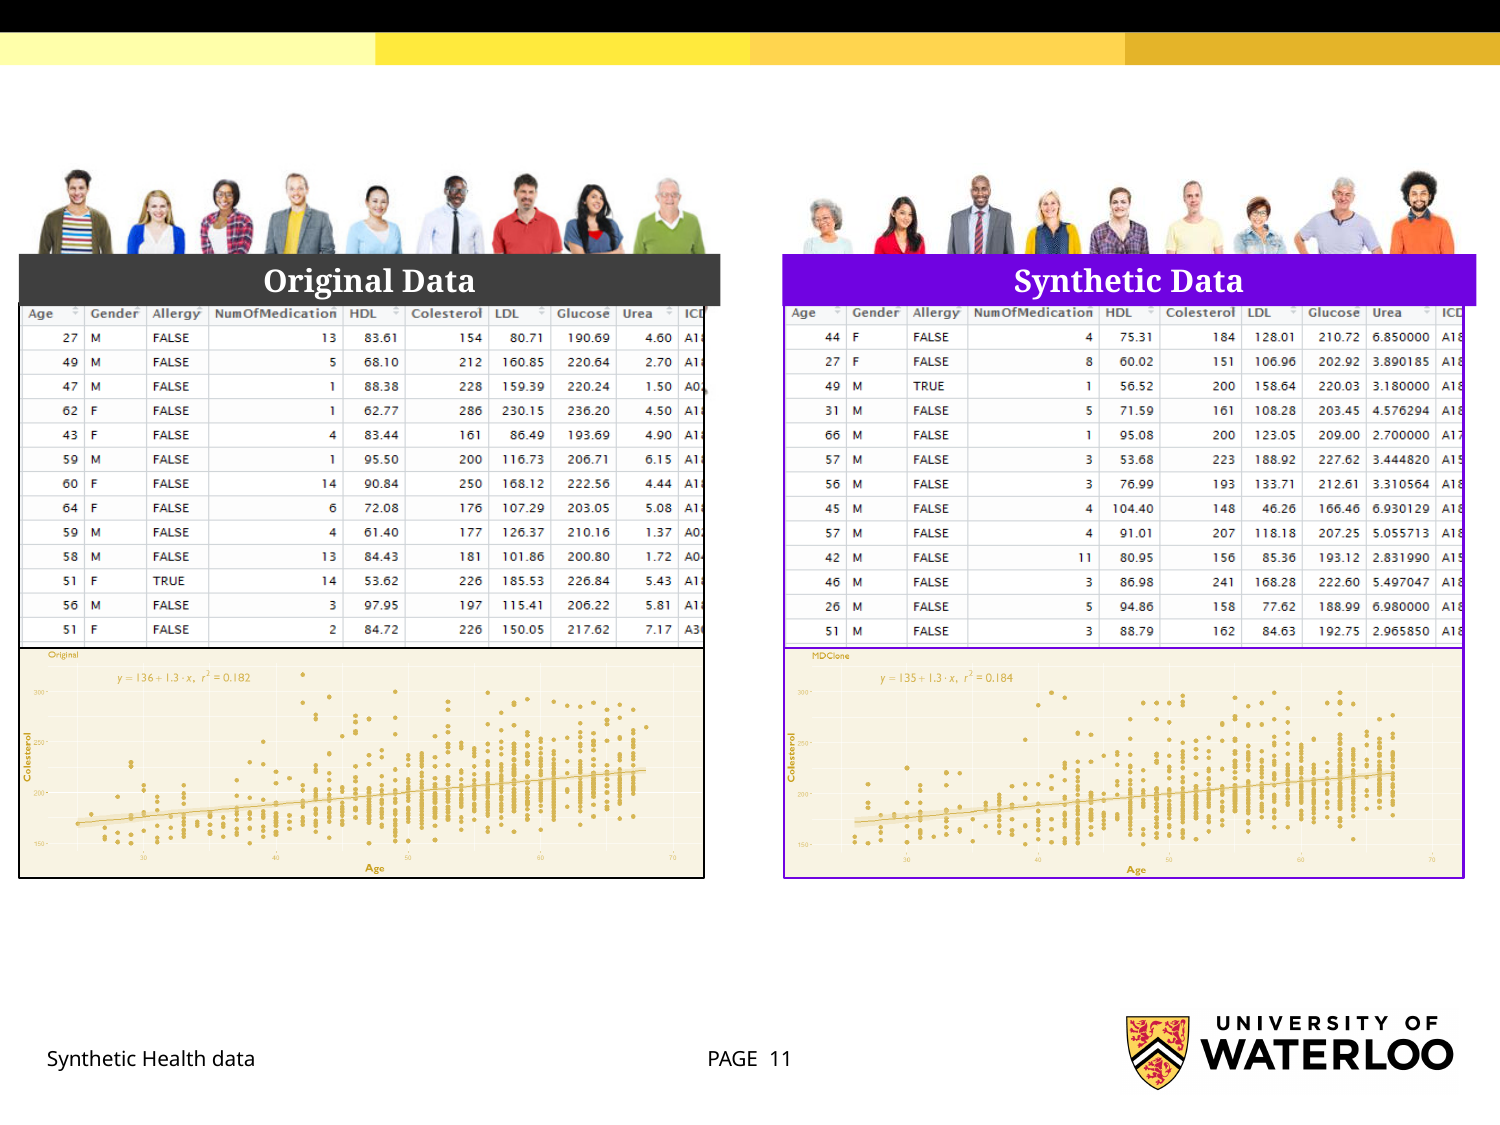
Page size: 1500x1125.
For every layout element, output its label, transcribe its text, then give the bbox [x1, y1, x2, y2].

picture [1120, 1008, 1459, 1095]
picture [782, 163, 1477, 413]
footer Synthetic Health data [31, 1039, 675, 1081]
picture [20, 163, 721, 413]
slide_number PAGE 11 [678, 1039, 822, 1081]
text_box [784, 303, 1463, 878]
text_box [19, 303, 704, 878]
